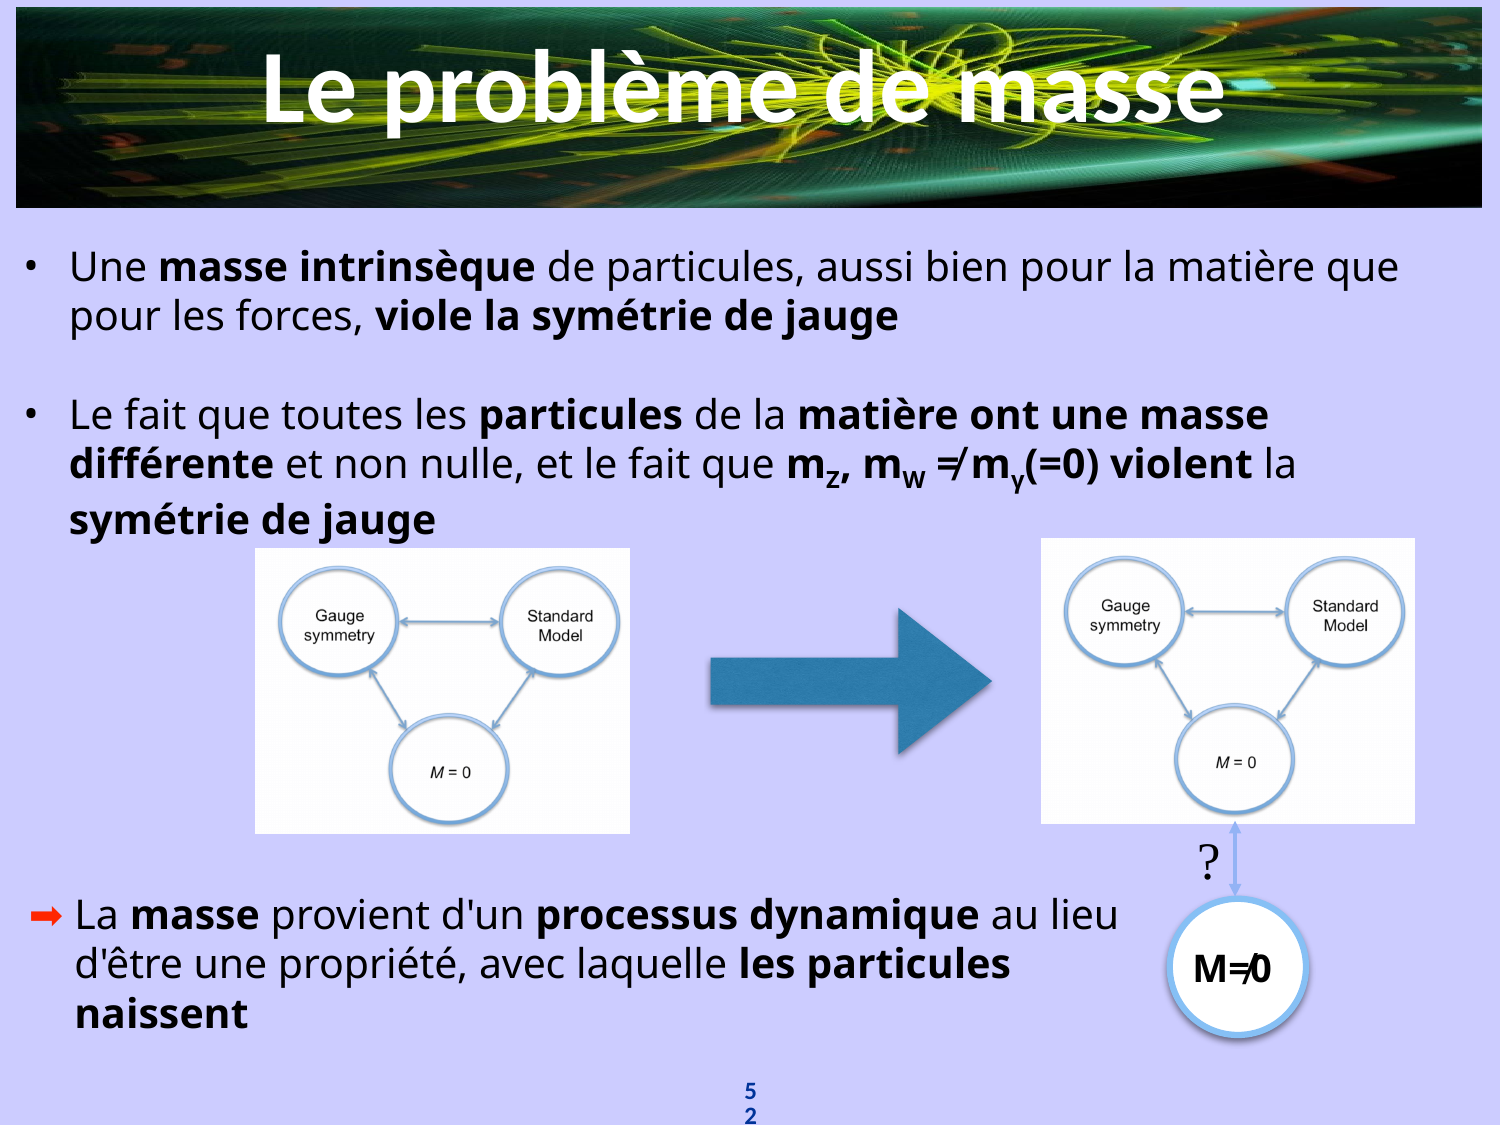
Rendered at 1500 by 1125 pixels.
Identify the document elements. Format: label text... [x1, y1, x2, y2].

picture [255, 547, 630, 834]
text_box [710, 607, 993, 755]
text_box M≠0 [1186, 938, 1296, 996]
text_box ? [1191, 832, 1227, 897]
slide_number 52 [729, 1067, 770, 1112]
picture [1040, 538, 1416, 824]
text_box Une masse intrinsèque de particules, aussi bien pour la matière que pour les forces, viole la symétrie de jauge Le fait que toutes les particules de la matière ont une masse différente et non nulle, et le fait que mZ, mW ≠ mγ(=0) violent la symétrie de jauge [0, 234, 1408, 549]
picture [16, 7, 1482, 208]
text_box [1169, 898, 1307, 1036]
text_box La masse provient d'un processus dynamique au lieu d'être une propriété, avec laquelle les particules naissent [0, 882, 1159, 1043]
